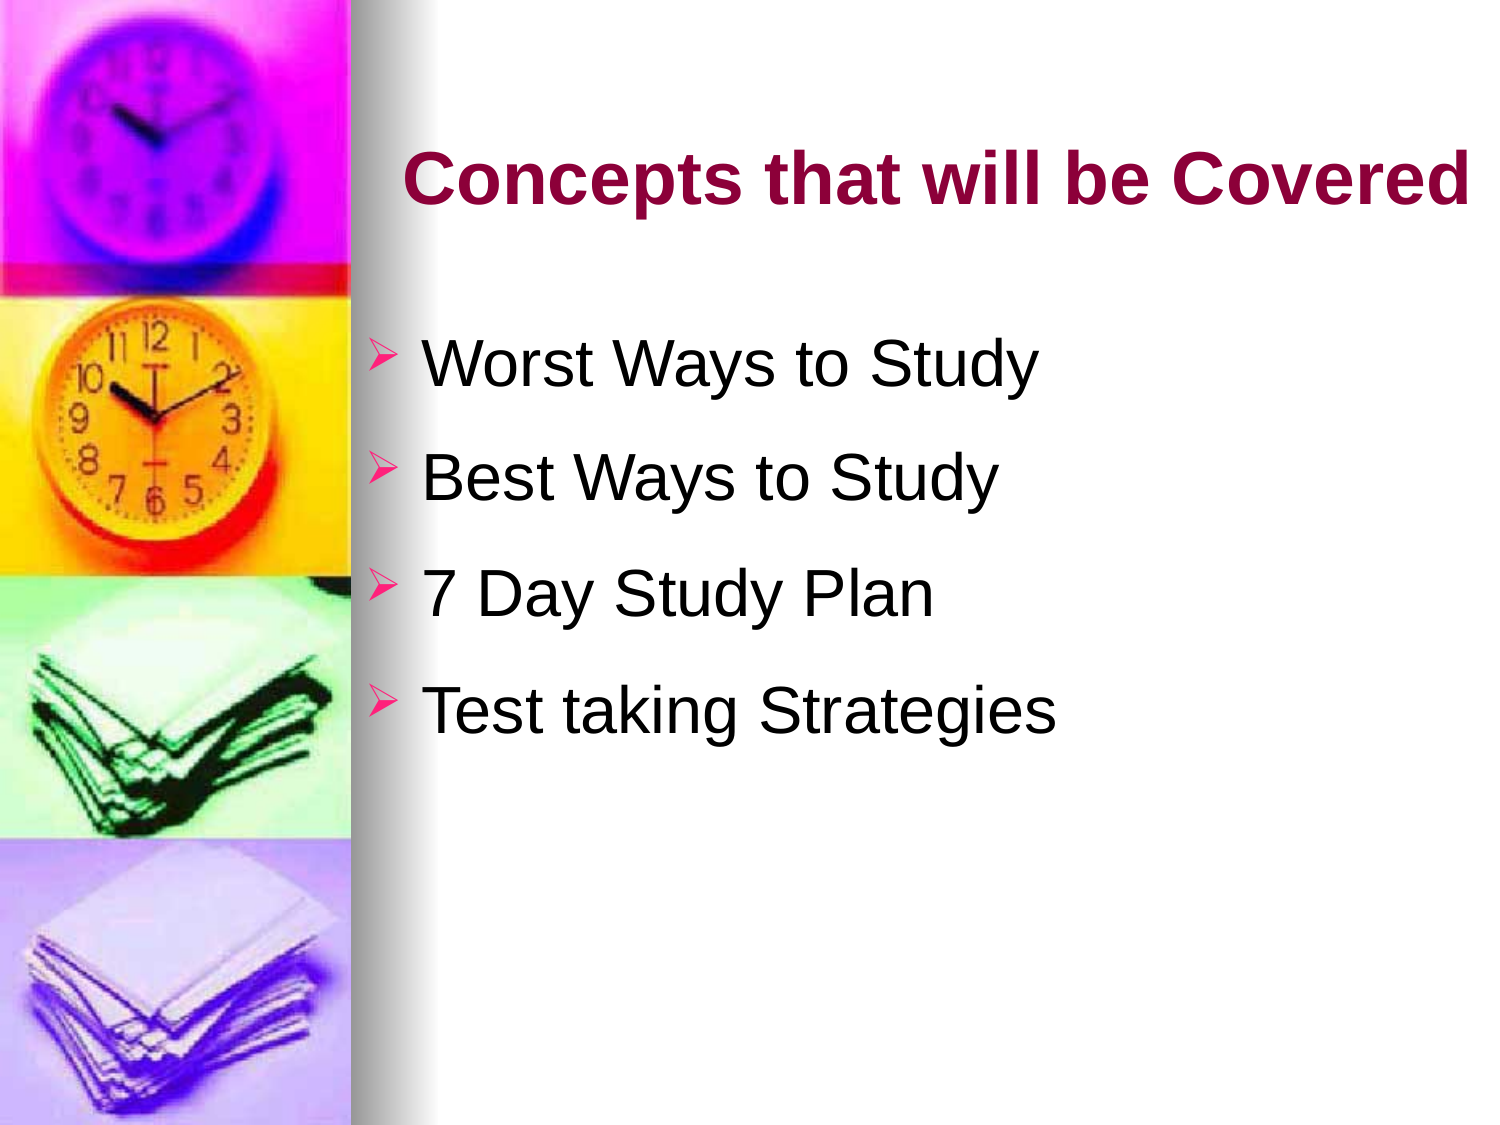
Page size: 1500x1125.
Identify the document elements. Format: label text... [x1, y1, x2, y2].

title Concepts that will be Covered [374, 74, 1500, 276]
picture [0, 0, 351, 1125]
list Worst Ways to Study Best Ways to Study 7 Day Study Plan Test taking Strategies [349, 312, 1500, 1051]
